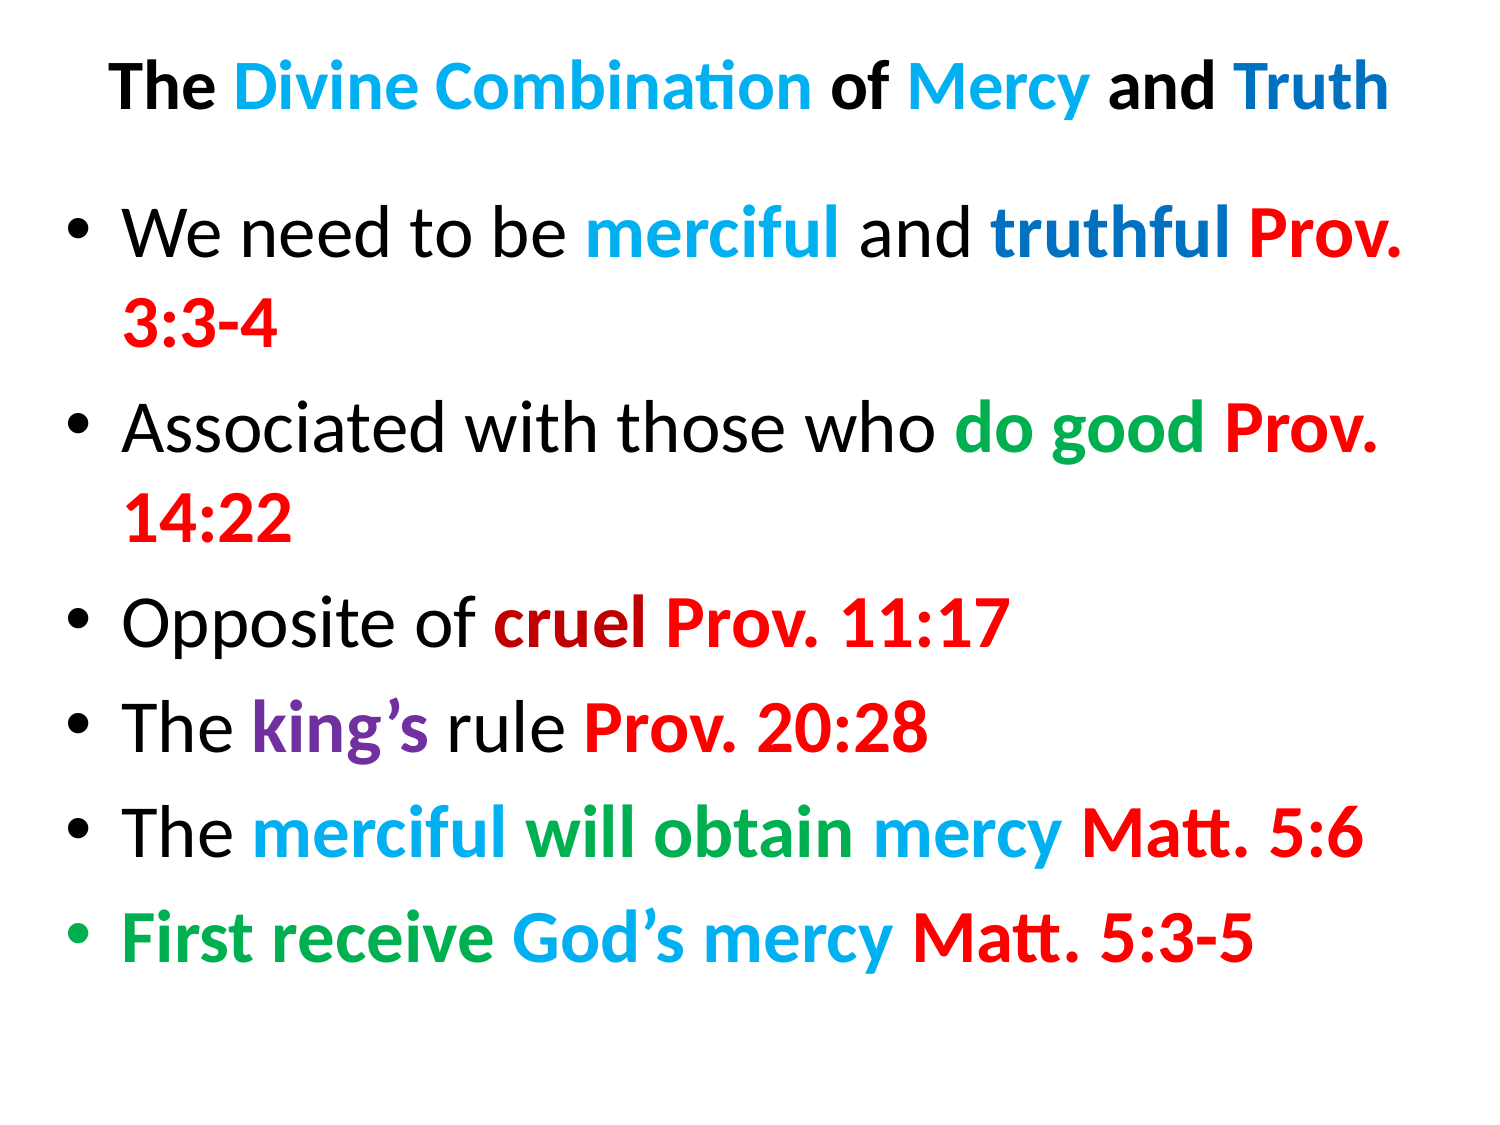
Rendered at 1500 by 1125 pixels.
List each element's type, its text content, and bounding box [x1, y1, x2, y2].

list We need to be merciful and truthful Prov. 3:3-4 Associated with those who do good Prov. 14:22 Opposite of cruel Prov. 11:17 The king’s rule Prov. 20:28 The merciful will obtain mercy Matt. 5:6 First receive God’s mercy Matt. 5:3-5 [50, 174, 1450, 1125]
title The Divine Combination of Mercy and Truth [0, 0, 1500, 163]
